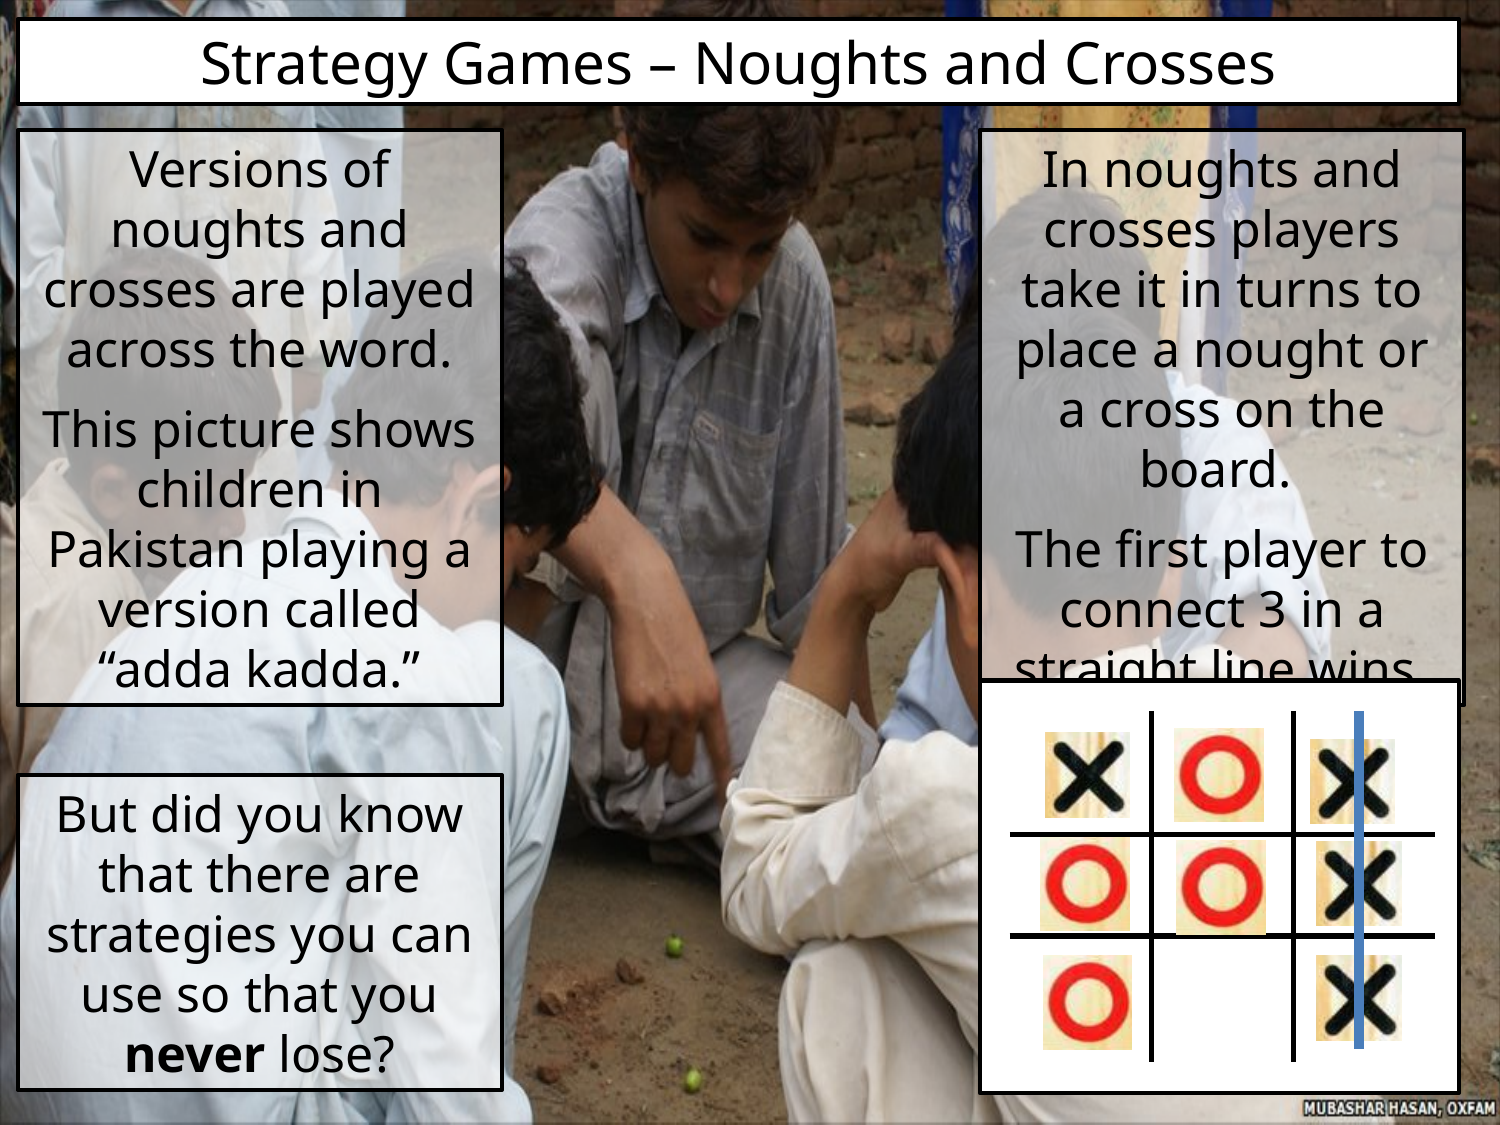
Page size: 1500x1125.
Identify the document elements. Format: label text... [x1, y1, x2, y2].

text_box Versions of noughts and crosses are played across the word. This picture shows children in Pakistan playing a version called “adda kadda.” [17, 130, 502, 705]
text_box In noughts and crosses players take it in turns to place a nought or a cross on the board. The first player to connect 3 in a straight line wins. [980, 130, 1465, 684]
text_box Strategy Games – Noughts and Crosses [17, 19, 1459, 104]
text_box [979, 680, 1459, 1094]
picture [0, 0, 1500, 1125]
text_box But did you know that there are strategies you can use so that you never lose? [17, 775, 502, 1090]
